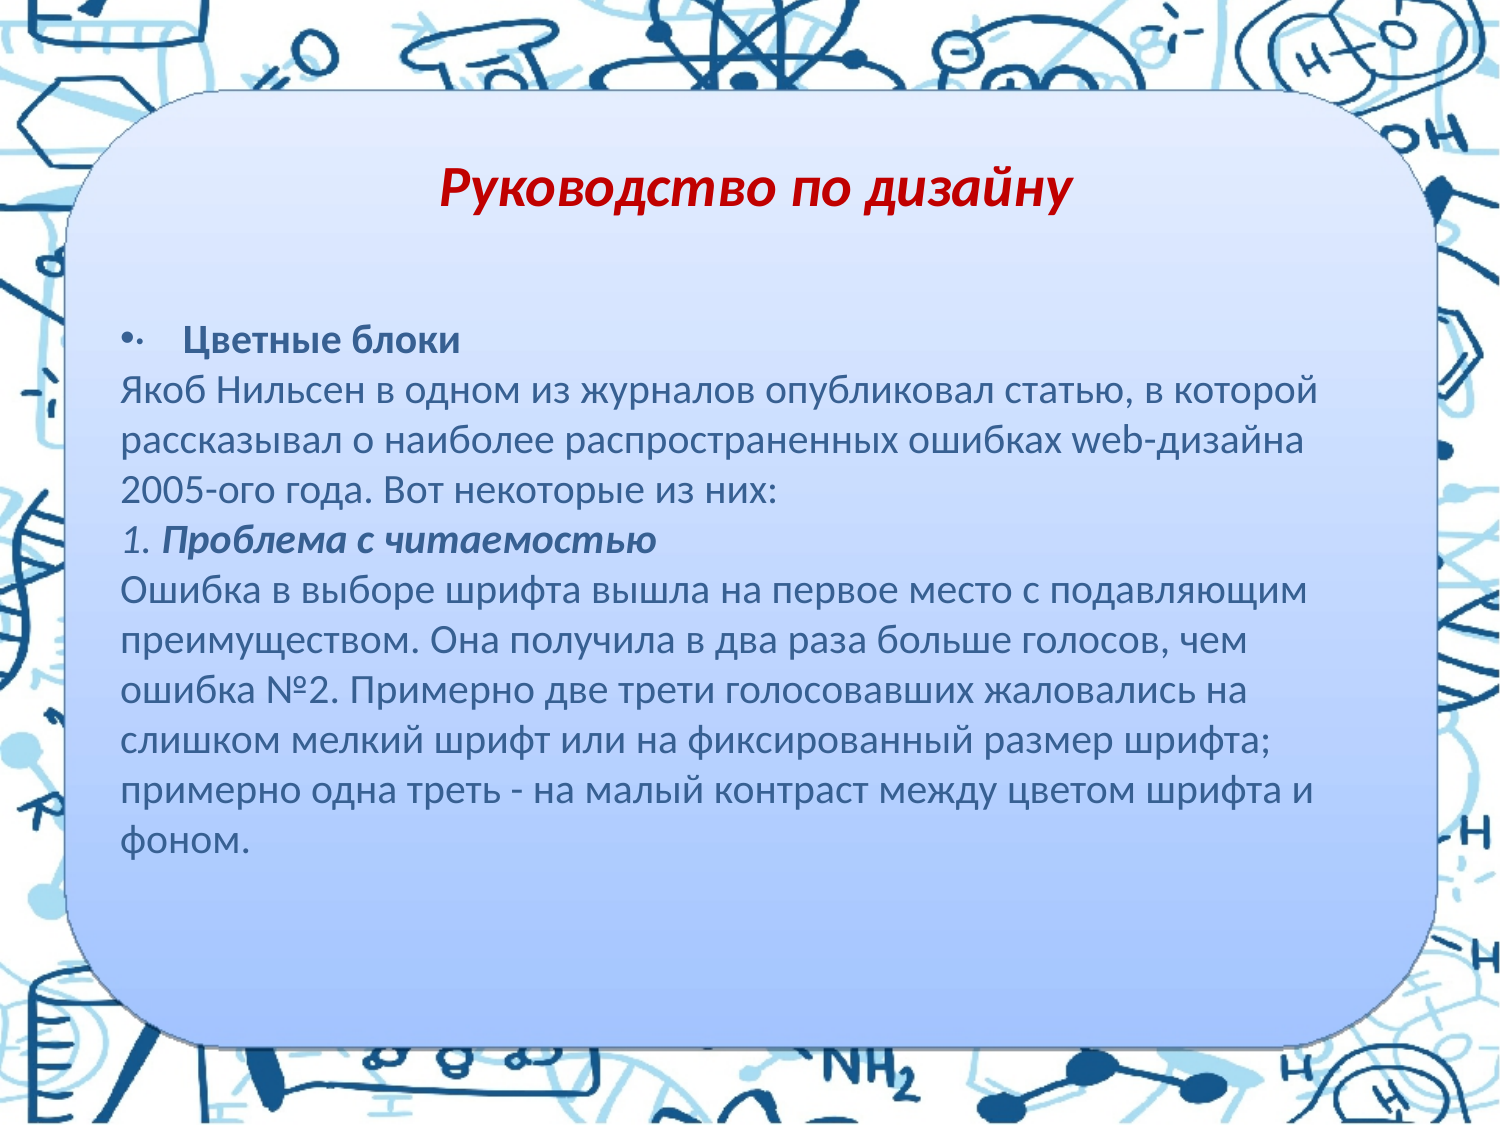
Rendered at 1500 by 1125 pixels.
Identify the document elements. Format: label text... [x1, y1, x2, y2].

text_box · Цветные блоки Якоб Нильсен в одном из журналов опубликовал статью, в которой рассказывал о наиболее распространенных ошибках web-дизайна 2005-ого года. Вот некоторые из них: 1. Проблема с читаемостью Ошибка в выборе шрифта вышла на первое место с подавляющим преимуществом. Она получила в два раза больше голосов, чем ошибка №2. Примерно две трети голосовавших жаловались на слишком мелкий шрифт или на фиксированный размер шрифта; примерно одна треть - на малый контраст между цветом шрифта и фоном. [105, 304, 1383, 915]
text_box Руководство по дизайну [363, 140, 1149, 304]
picture [0, 0, 1500, 1125]
